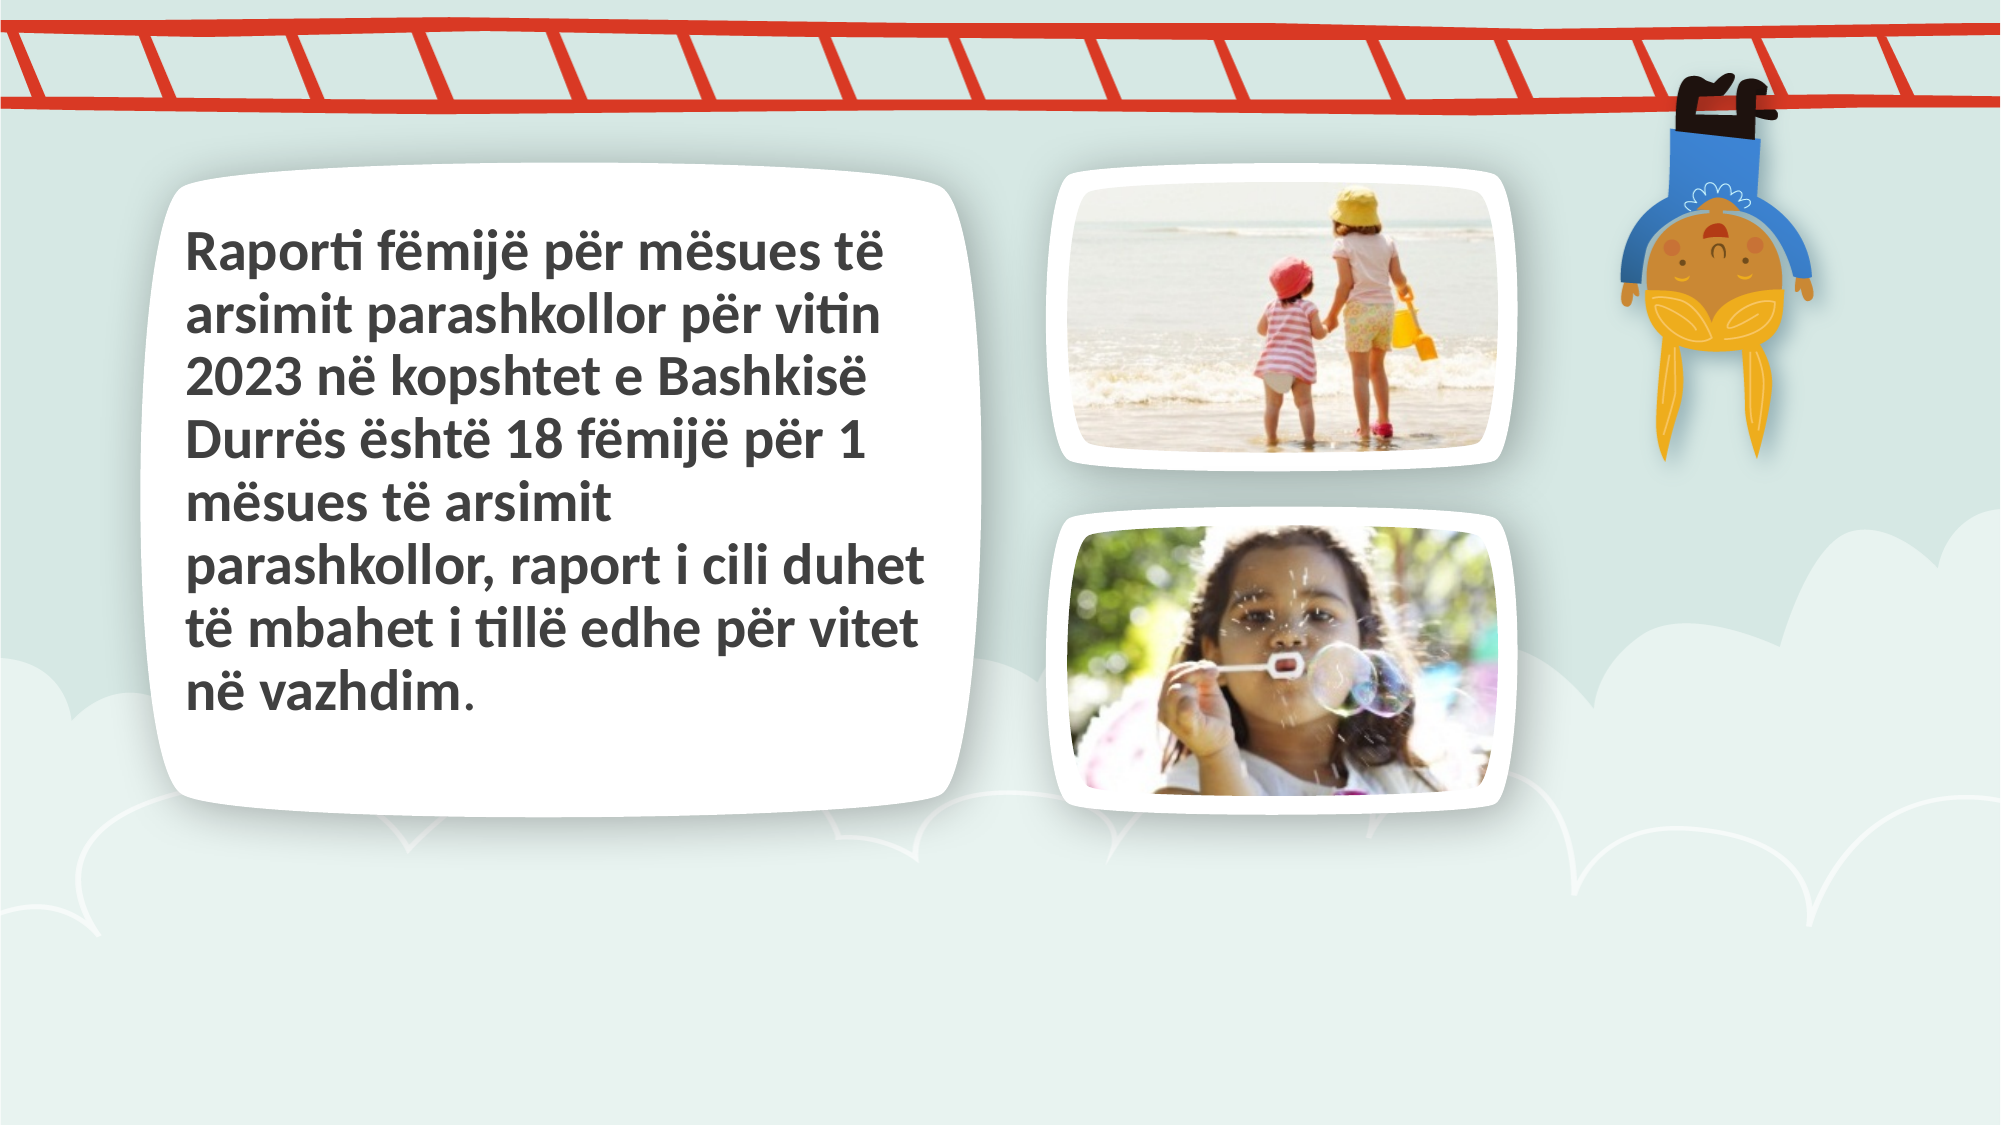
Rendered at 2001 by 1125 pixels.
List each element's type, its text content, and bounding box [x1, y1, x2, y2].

picture [0, 0, 2001, 1125]
list Raporti fëmijë për mësues të arsimit parashkollor për vitin 2023 në kopshtet e Bashkisë Durrës është 18 fëmijë për 1 mësues të arsimit parashkollor, raport i cili duhet të mbahet i tillë edhe për vitet në vazhdim. [170, 212, 950, 775]
